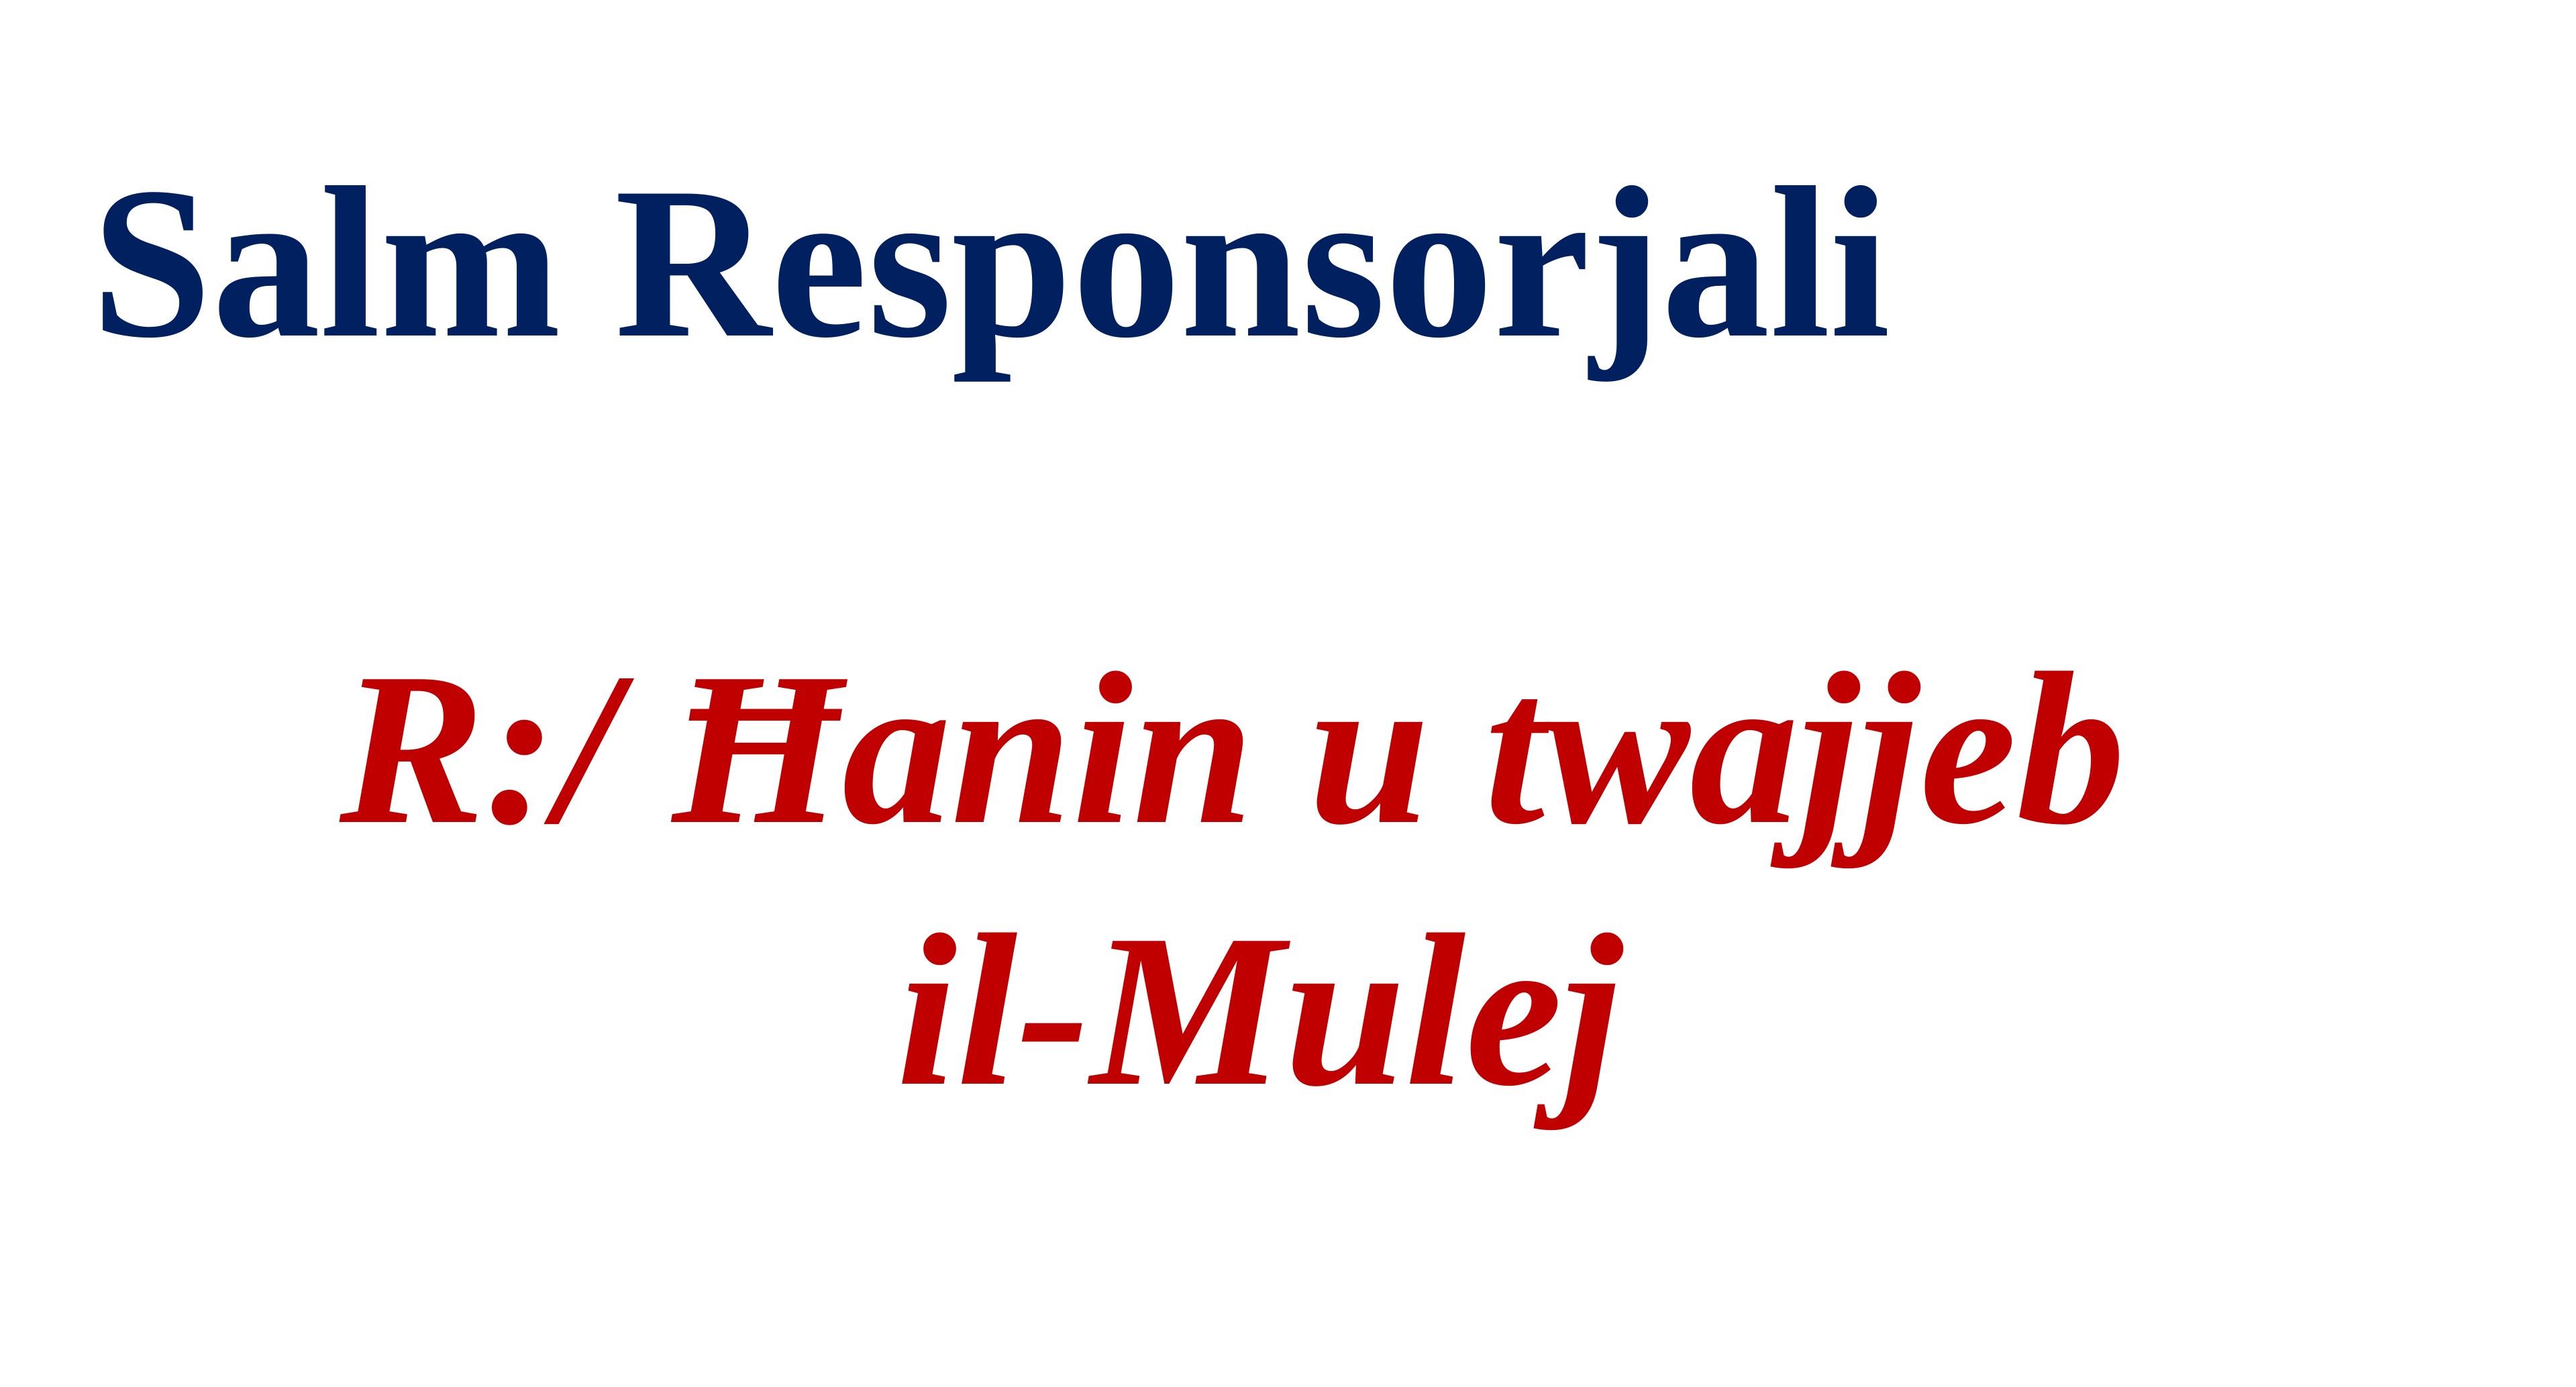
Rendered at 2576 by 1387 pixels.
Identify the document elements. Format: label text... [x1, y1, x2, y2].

text_box Salm Responsorjali [0, 114, 1988, 384]
list R:/ Ħanin u twajjeb il-Mulej [187, 599, 2334, 1051]
